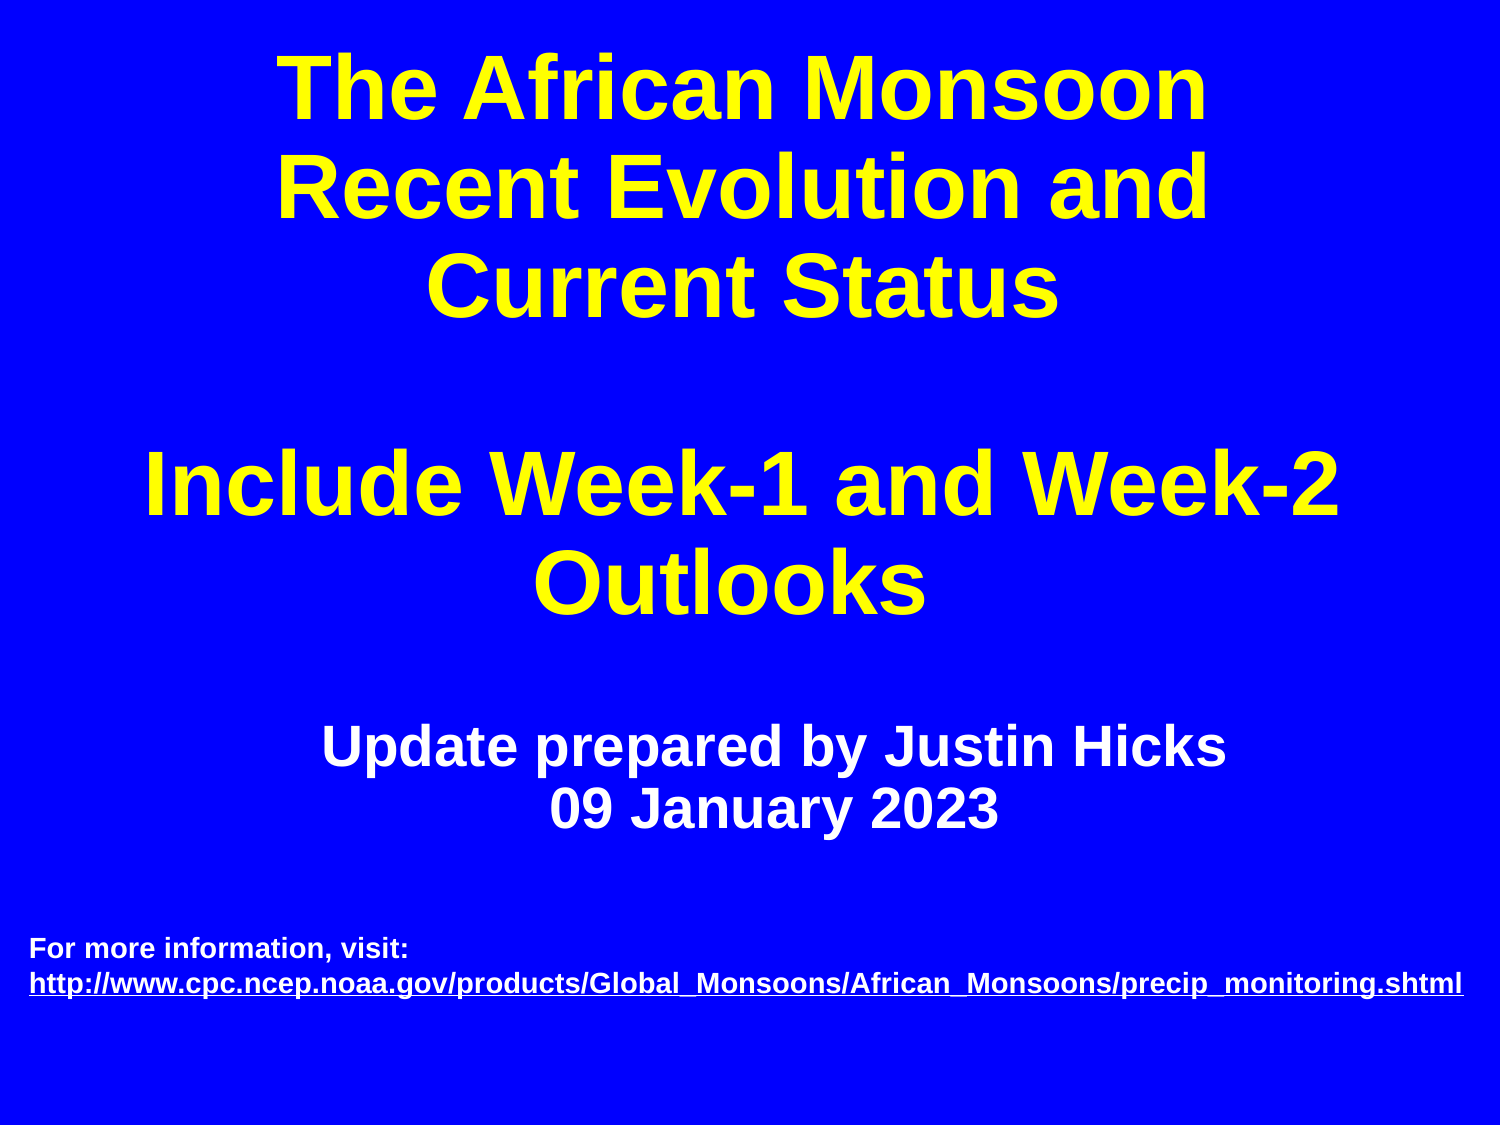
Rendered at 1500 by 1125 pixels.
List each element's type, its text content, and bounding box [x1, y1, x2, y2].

text_box Update prepared by Justin Hicks 09 January 2023 [275, 708, 1275, 850]
title The African Monsoon Recent Evolution and Current Status Include Week-1 and Week-2 Outlooks [112, 37, 1375, 638]
text_box For more information, visit: http://www.cpc.ncep.noaa.gov/products/Global_Monsoons/African_Monsoons/precip_monitoring.shtml [13, 921, 1484, 1007]
